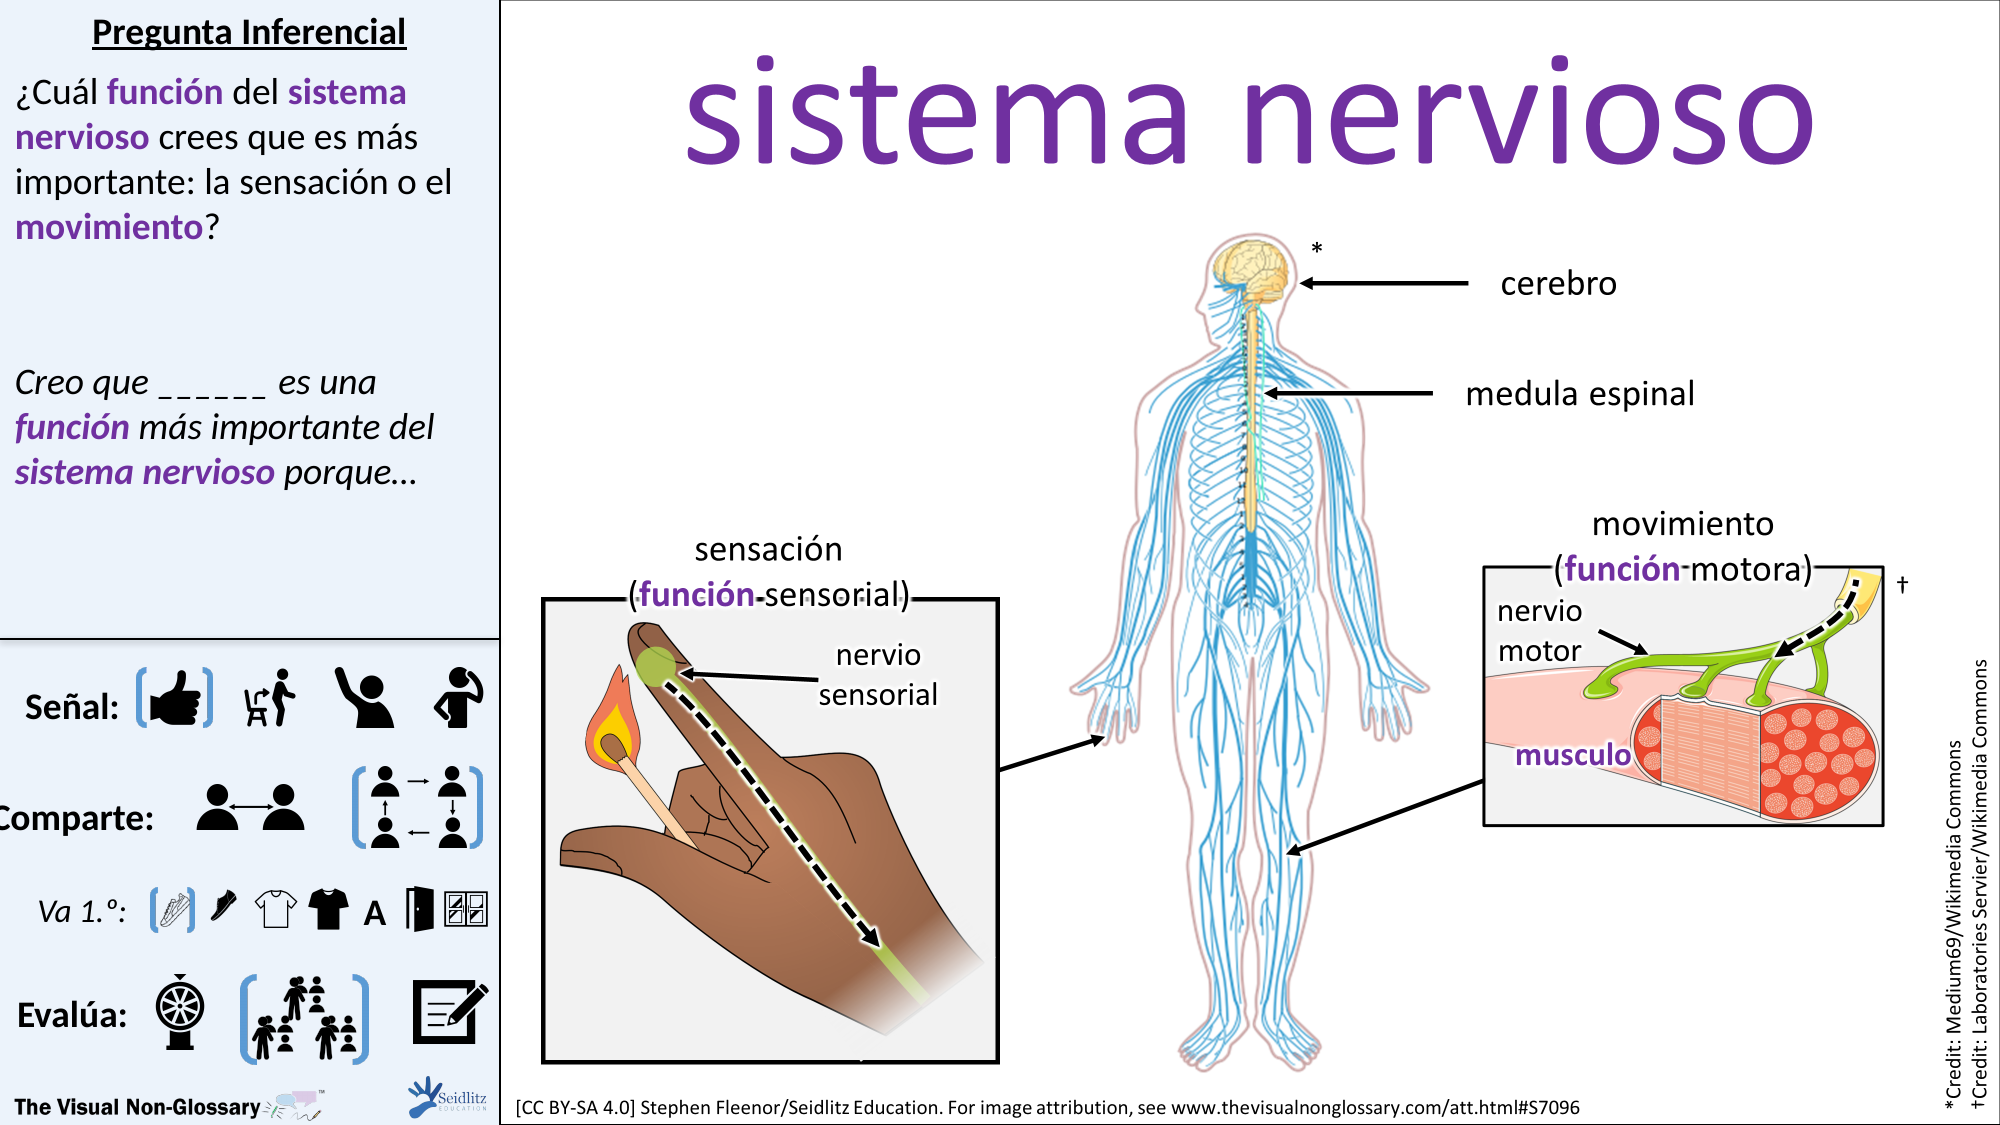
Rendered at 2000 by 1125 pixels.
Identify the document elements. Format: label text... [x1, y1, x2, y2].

text_box Va 1.º: [22, 881, 143, 937]
picture [428, 667, 490, 728]
text_box Comparte: [0, 785, 170, 846]
picture [499, 0, 2000, 1125]
picture [305, 886, 352, 932]
text_box ¿Cuál función del sistema nervioso crees que es más importante: la sensación o el movimiento? [0, 59, 494, 255]
picture [136, 667, 214, 728]
picture [239, 974, 370, 1066]
text_box Señal: [10, 674, 135, 735]
picture [142, 974, 218, 1051]
text_box Evalúa: [2, 982, 137, 1043]
picture [352, 766, 484, 850]
picture [239, 667, 301, 728]
picture [403, 1073, 495, 1125]
text_box Pregunta Inferencial [77, 0, 422, 59]
text_box A [348, 880, 402, 941]
picture [413, 974, 490, 1051]
picture [202, 886, 241, 925]
picture [397, 886, 490, 932]
picture [194, 784, 307, 830]
picture [0, 1084, 328, 1125]
text_box Creo que ______ es una función más importante del sistema nervioso porque… [0, 349, 494, 500]
picture [334, 667, 395, 728]
picture [149, 886, 196, 934]
picture [253, 886, 299, 932]
